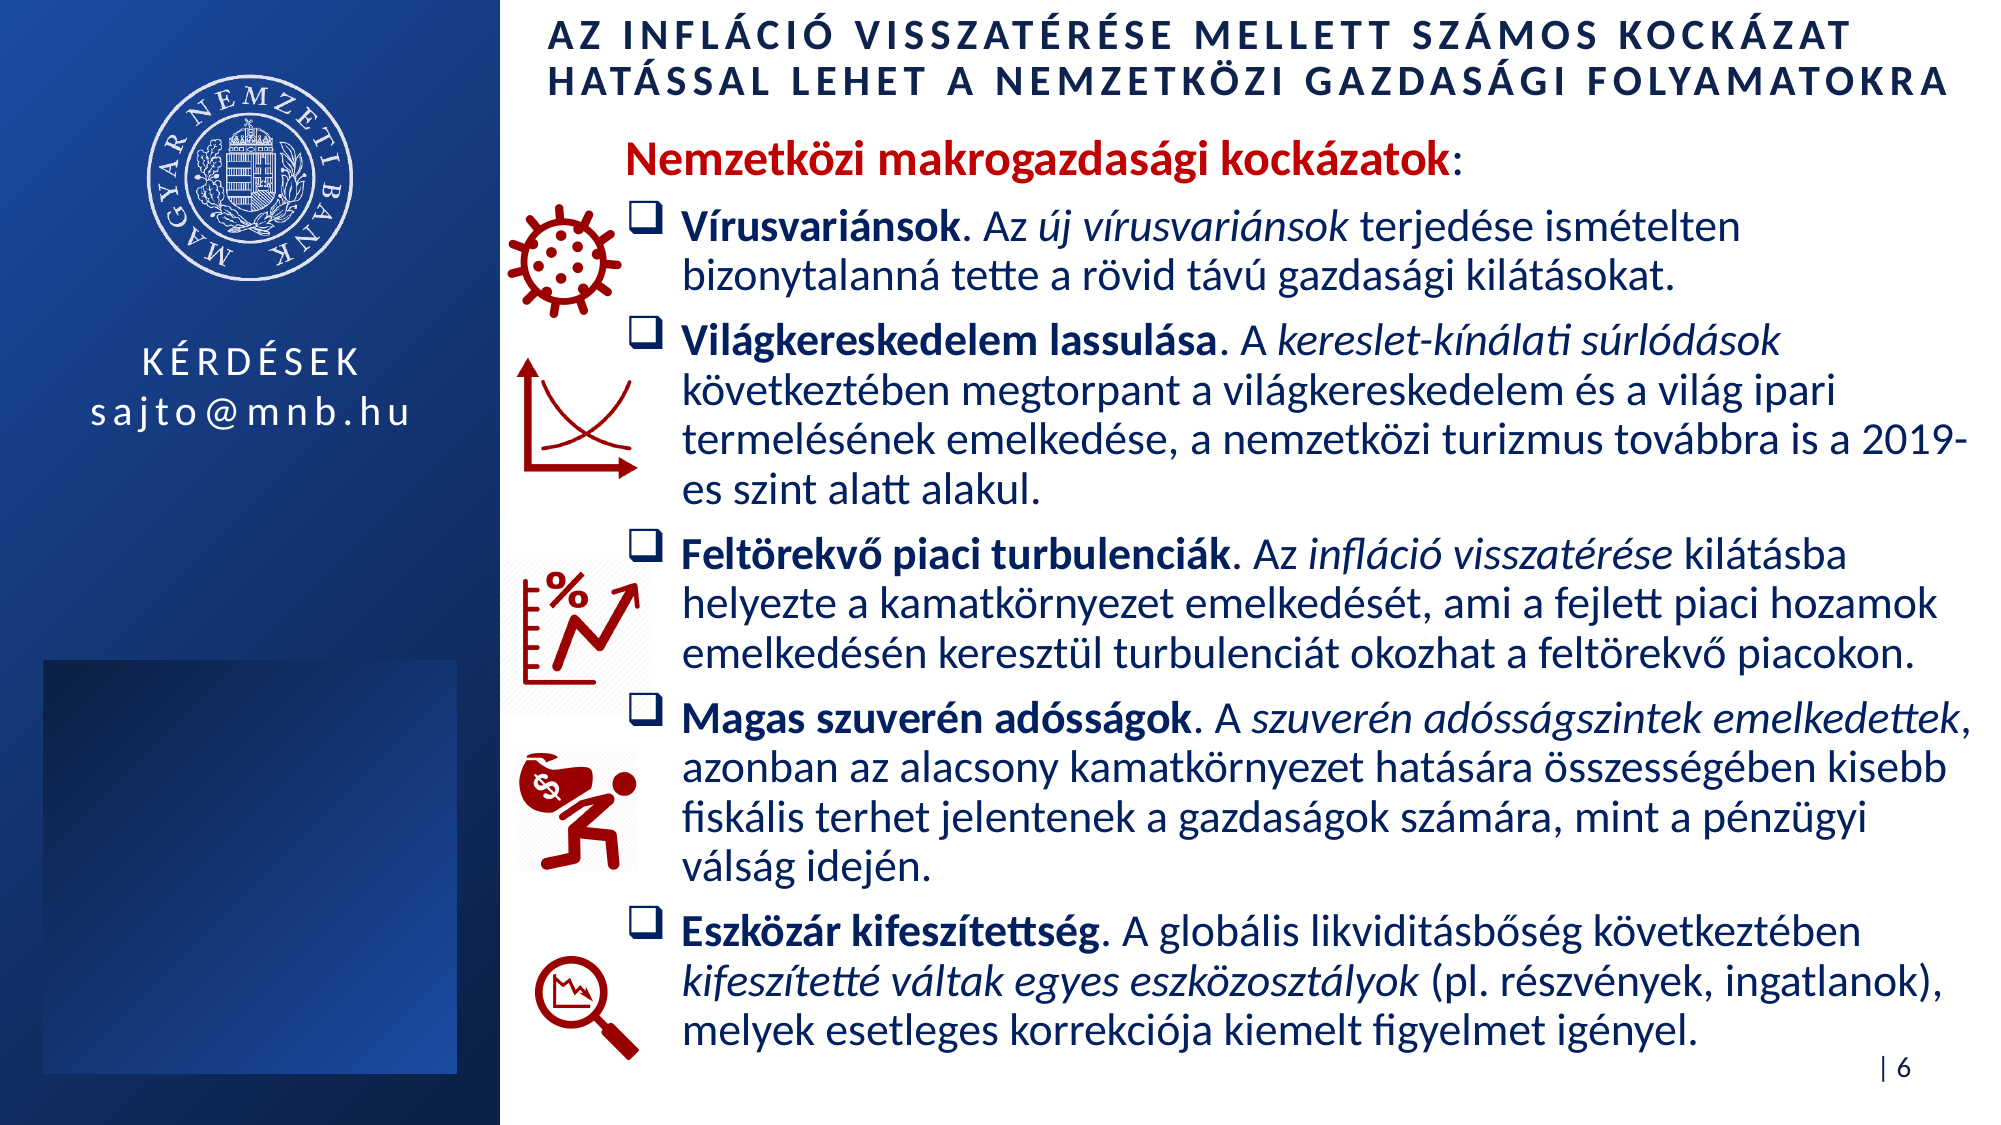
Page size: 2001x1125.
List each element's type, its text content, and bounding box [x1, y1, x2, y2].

text_box Nemzetközi makrogazdasági kockázatok: Vírusvariánsok. Az új vírusvariánsok terjedése ismételten bizonytalanná tette a rövid távú gazdasági kilátásokat. Világkereskedelem lassulása. A kereslet-kínálati súrlódások következtében megtorpant a világkereskedelem és a világ ipari termelésének emelkedése, a nemzetközi turizmus továbbra is a 2019-es szint alatt alakul. Feltörekvő piaci turbulenciák. Az infláció visszatérése kilátásba helyezte a kamatkörnyezet emelkedését, ami a fejlett piaci hozamok emelkedésén keresztül turbulenciát okozhat a feltörekvő piacokon. Magas szuverén adósságok. A szuverén adósságszintek emelkedettek, azonban az alacsony kamatkörnyezet hatására összességében kisebb fiskális terhet jelentenek a gazdaságok számára, mint a pénzügyi válság idején. Eszközár kifeszítettség. A globális likviditásbőség következtében kifeszítetté váltak egyes eszközosztályok (pl. részvények, ingatlanok), melyek esetleges korrekciója kiemelt figyelmet igényel. [610, 124, 2000, 1063]
picture [515, 356, 639, 480]
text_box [535, 956, 639, 1060]
picture [493, 559, 651, 717]
picture [517, 750, 639, 872]
title Az infláció visszatérése mellett számos kockázat hatással lehet a nemzetközi gazdasági folyamatokra [535, 0, 1980, 118]
picture [477, 173, 651, 348]
